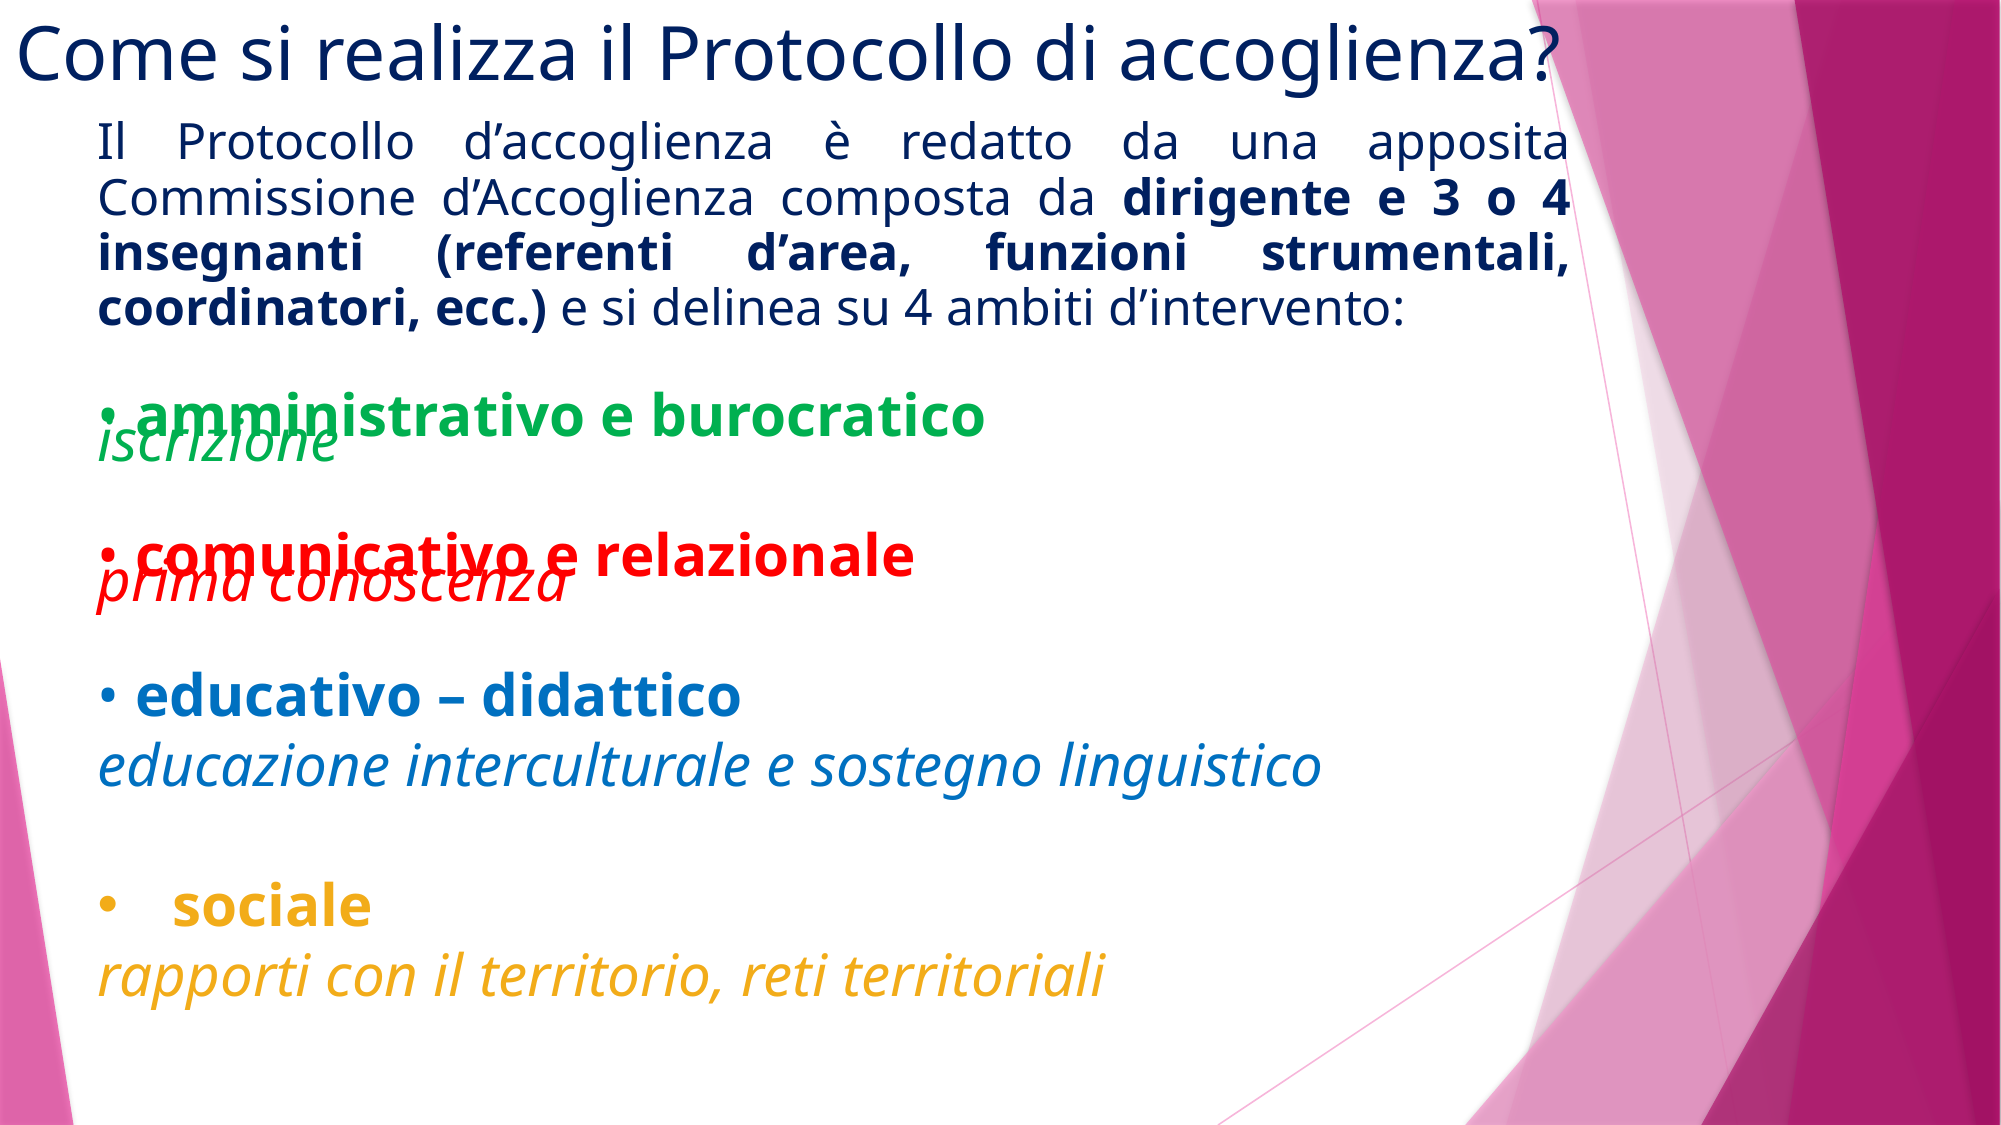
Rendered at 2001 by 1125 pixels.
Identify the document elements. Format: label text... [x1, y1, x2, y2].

title Come si realizza il Protocollo di accoglienza? [0, 0, 1711, 215]
text_box Il Protocollo d’accoglienza è redatto da una apposita Commissione d’Accoglienza composta da dirigente e 3 o 4 insegnanti (referenti d’area, funzioni strumentali, coordinatori, ecc.) e si delinea su 4 ambiti d’intervento: • amministrativo e burocratico iscrizione • comunicativo e relazionale prima conoscenza • educativo – didattico educazione interculturale e sostegno linguistico sociale rapporti con il territorio, reti territoriali [82, 108, 1587, 1016]
